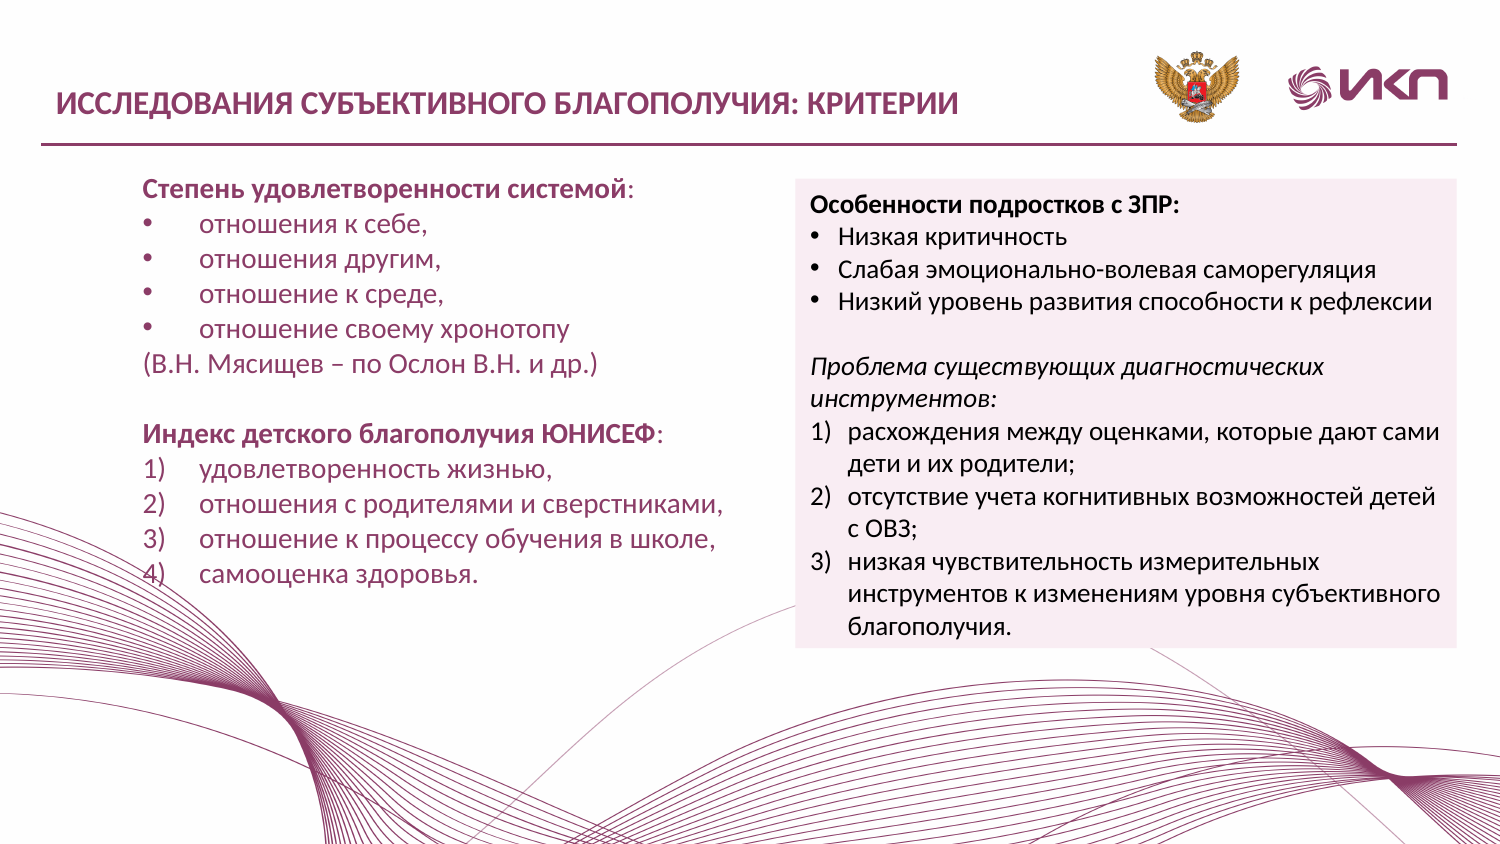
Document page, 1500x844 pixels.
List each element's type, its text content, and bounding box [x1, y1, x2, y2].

text_box Особенности подростков с ЗПР: Низкая критичность Слабая эмоционально-волевая саморегуляция Низкий уровень развития способности к рефлексии Проблема существующих диагностических инструментов: расхождения между оценками, которые дают сами дети и их родители; отсутствие учета когнитивных возможностей детей с ОВЗ; низкая чувствительность измерительных инструментов к изменениям уровня субъективного благополучия. [795, 178, 1457, 649]
text_box Степень удовлетворенности системой: отношения к себе, отношения другим, отношение к среде, отношение своему хронотопу (В.Н. Мясищев – по Ослон В.Н. и др.) Индекс детского благополучия ЮНИСЕФ: удовлетворенность жизнью, отношения с родителями и сверстниками, отношение к процессу обучения в школе, самооценка здоровья. [128, 162, 790, 627]
picture [0, 0, 1500, 844]
text_box ИССЛЕДОВАНИЯ СУБЪЕКТИВНОГО БЛАГОПОЛУЧИЯ: КРИТЕРИИ [41, 73, 1184, 129]
